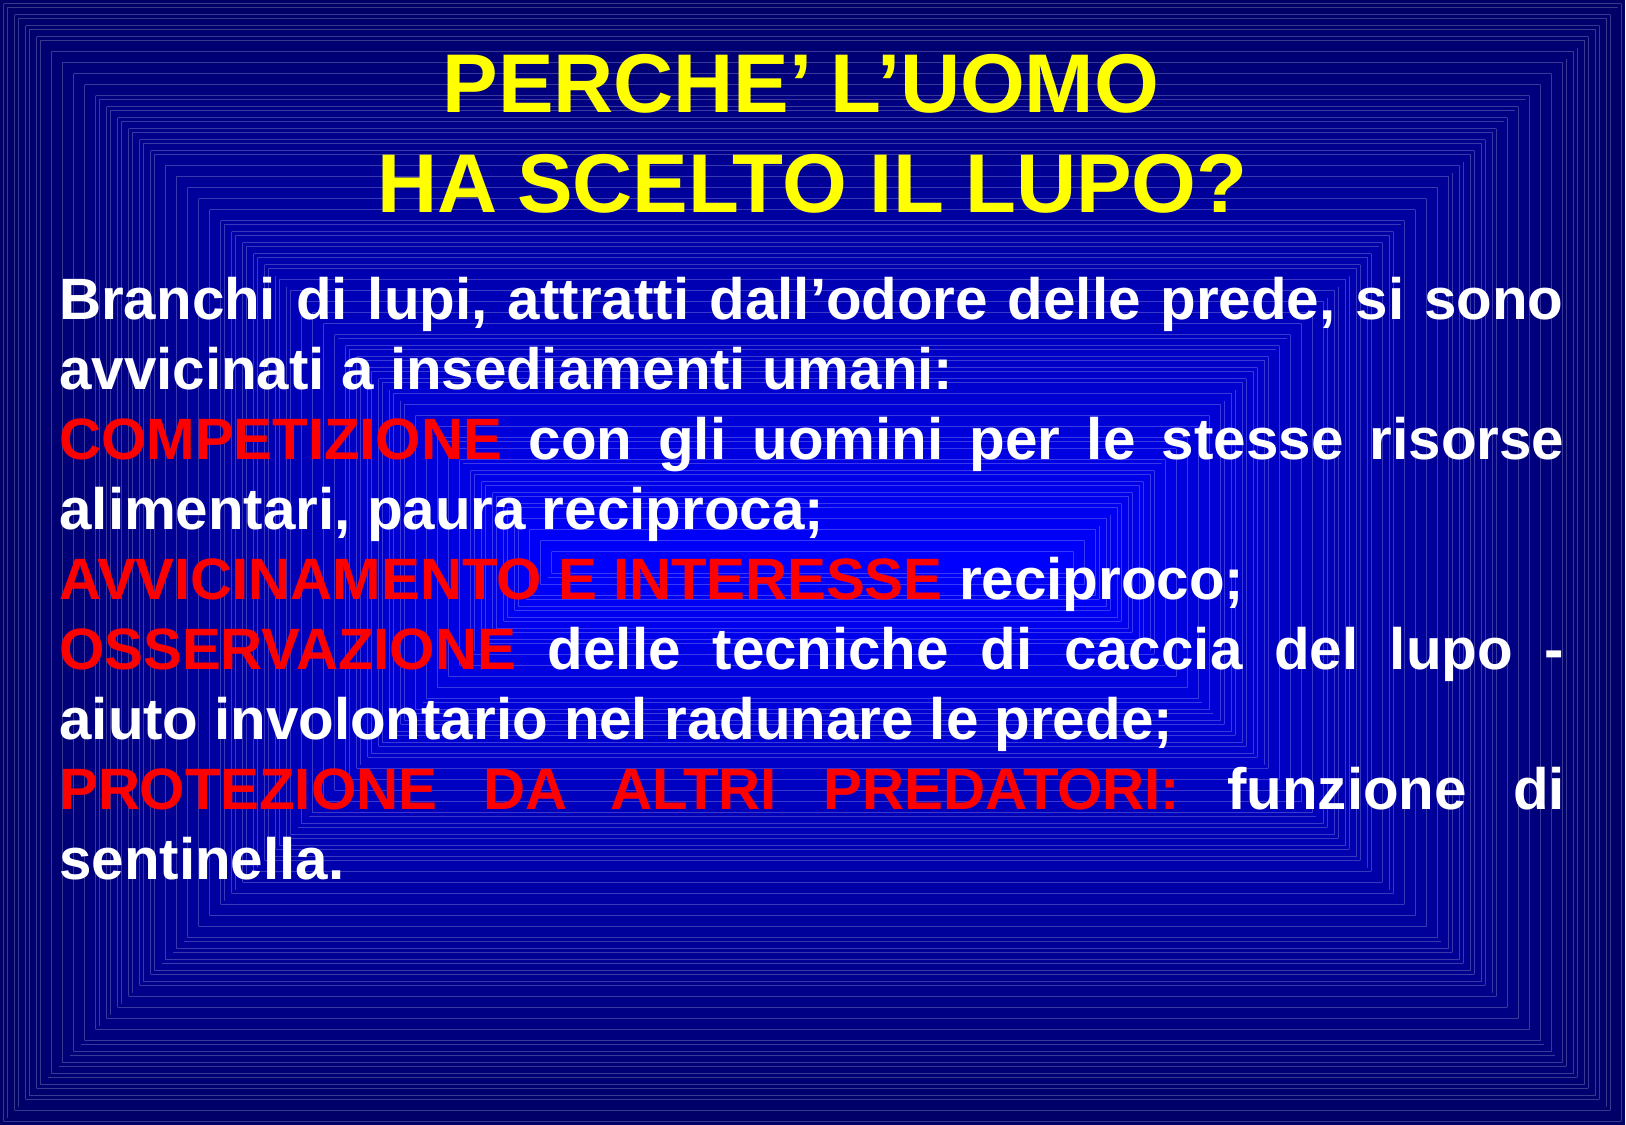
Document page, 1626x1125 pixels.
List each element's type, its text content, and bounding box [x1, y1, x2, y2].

text_box Branchi di lupi, attratti dall’odore delle prede, si sono avvicinati a insediamenti umani: COMPETIZIONE con gli uomini per le stesse risorse alimentari, paura reciproca; AVVICINAMENTO E INTERESSE reciproco; OSSERVAZIONE delle tecniche di caccia del lupo - aiuto involontario nel radunare le prede; PROTEZIONE DA ALTRI PREDATORI: funzione di sentinella. [44, 253, 1581, 899]
title PERCHE’ L’UOMO HA SCELTO IL LUPO? [81, 21, 1544, 237]
